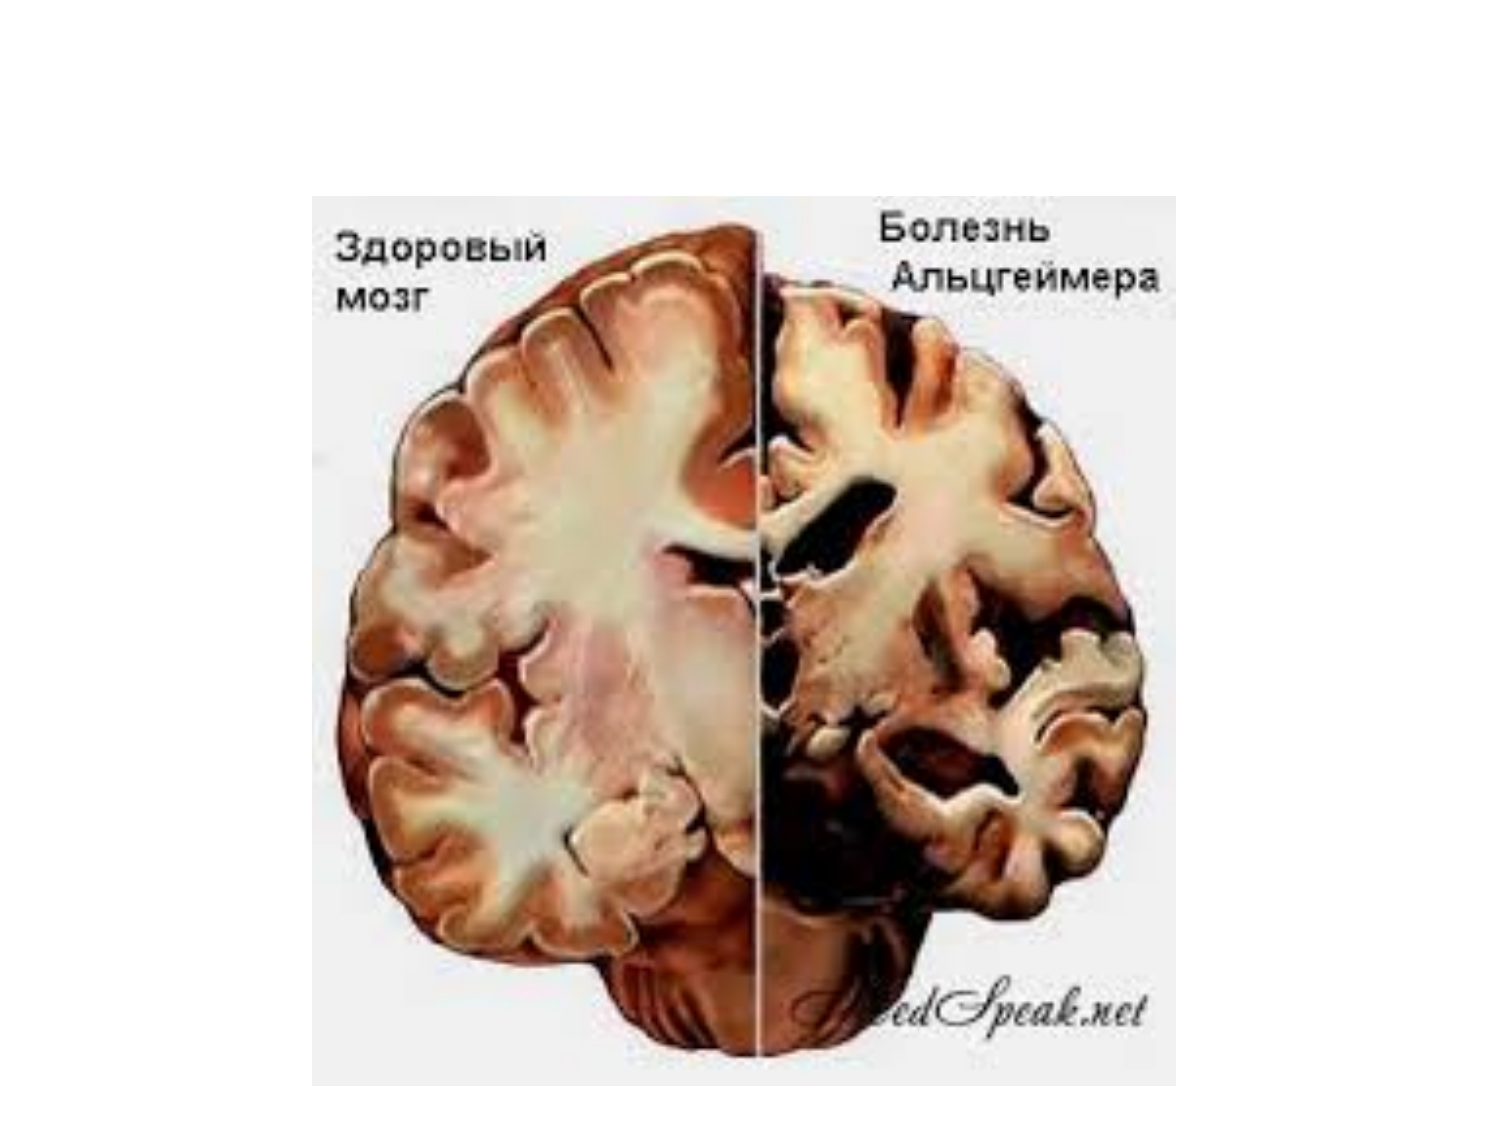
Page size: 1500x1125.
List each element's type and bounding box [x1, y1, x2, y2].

list [312, 195, 1176, 1087]
